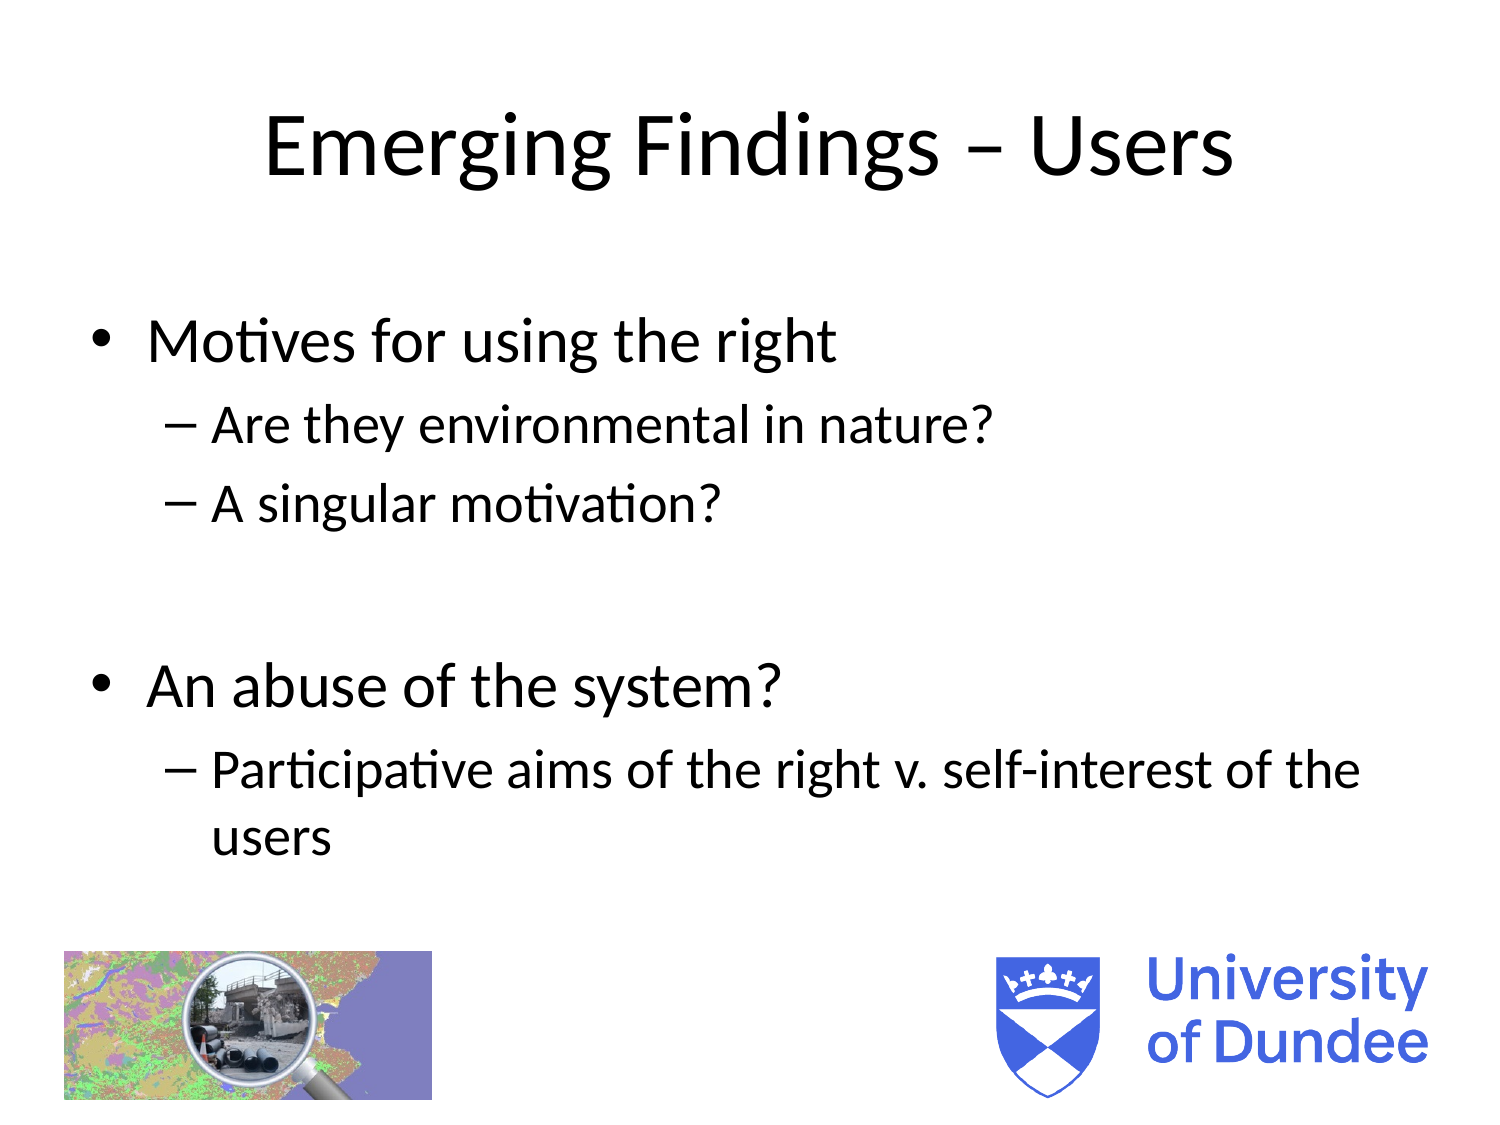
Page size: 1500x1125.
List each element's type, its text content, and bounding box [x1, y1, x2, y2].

list Motives for using the right Are they environmental in nature? A singular motivation? An abuse of the system? Participative aims of the right v. self-interest of the users [75, 290, 1425, 1005]
title Emerging Findings – Users [75, 45, 1425, 233]
picture [64, 950, 432, 1100]
picture [993, 950, 1430, 1100]
